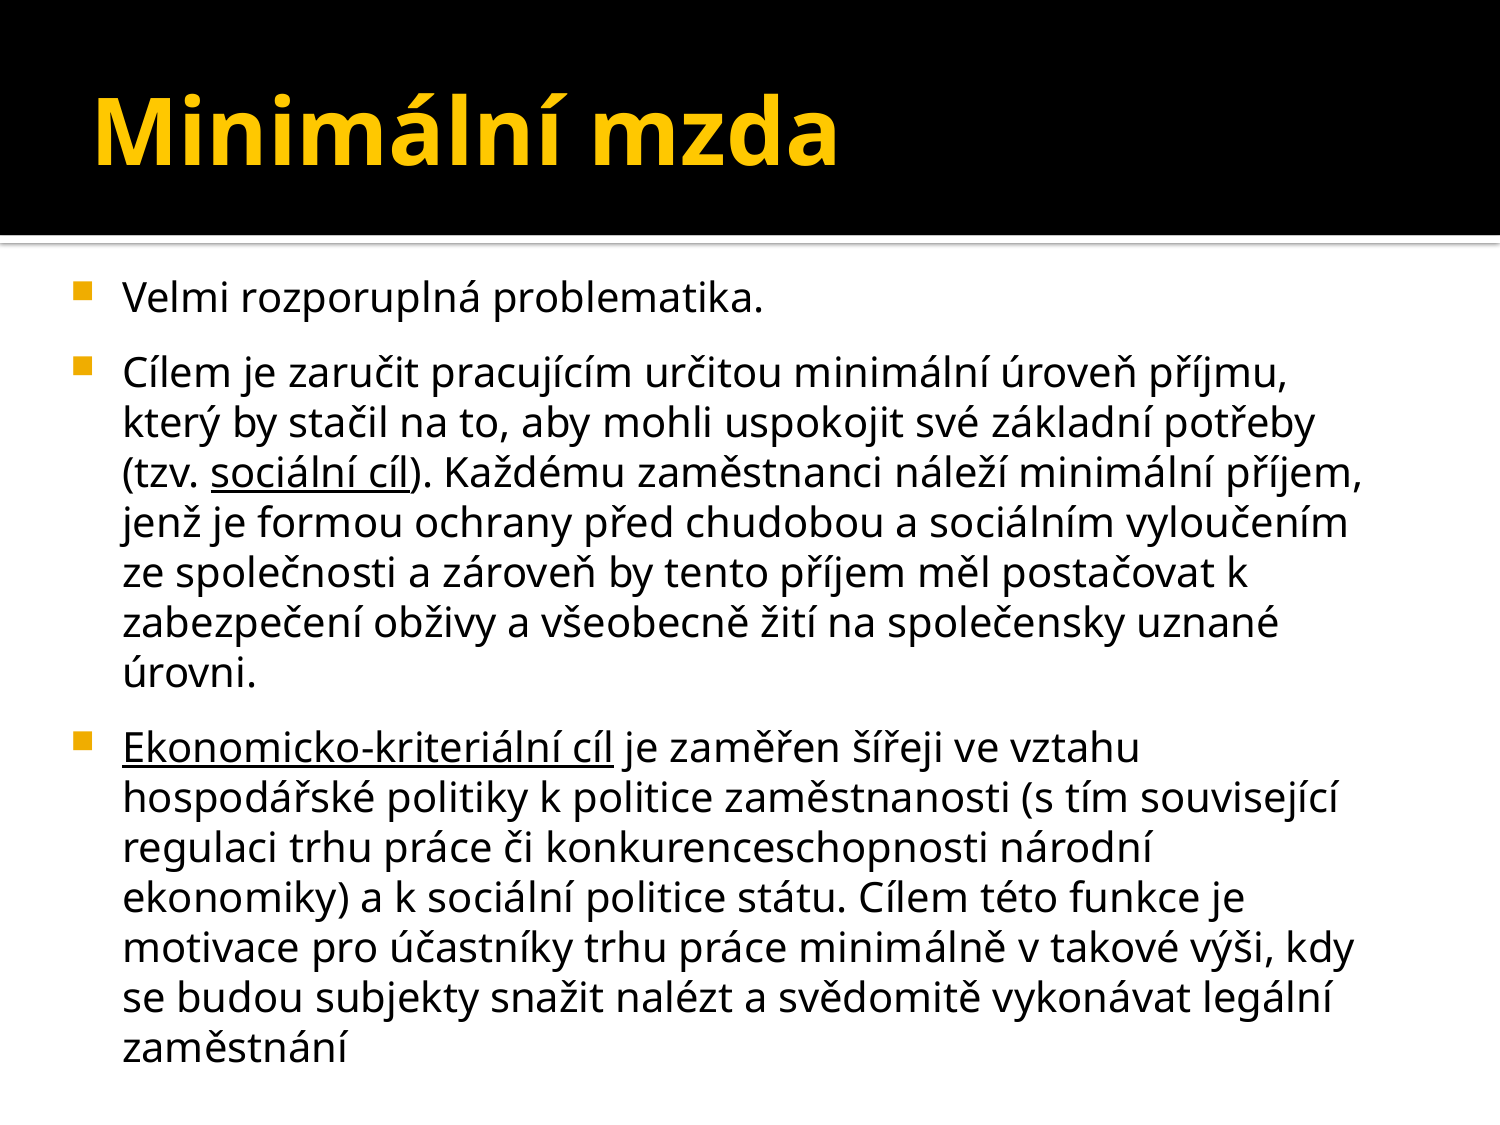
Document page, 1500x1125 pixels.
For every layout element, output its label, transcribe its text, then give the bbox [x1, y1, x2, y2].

list Velmi rozporuplná problematika. Cílem je zaručit pracujícím určitou minimální úroveň příjmu, který by stačil na to, aby mohli uspokojit své základní potřeby (tzv. sociální cíl). Každému zaměstnanci náleží minimální příjem, jenž je formou ochrany před chudobou a sociálním vyloučením ze společnosti a zároveň by tento příjem měl postačovat k zabezpečení obživy a všeobecně žití na společensky uznané úrovni. Ekonomicko-kriteriální cíl je zaměřen šířeji ve vztahu hospodářské politiky k politice zaměstnanosti (s tím související regulaci trhu práce či konkurenceschopnosti národní ekonomiky) a k sociální politice státu. Cílem této funkce je motivace pro účastníky trhu práce minimálně v takové výši, kdy se budou subjekty snažit nalézt a svědomitě vykonávat legální zaměstnání [41, 255, 1392, 1015]
title Minimální mzda [75, 24, 1425, 231]
